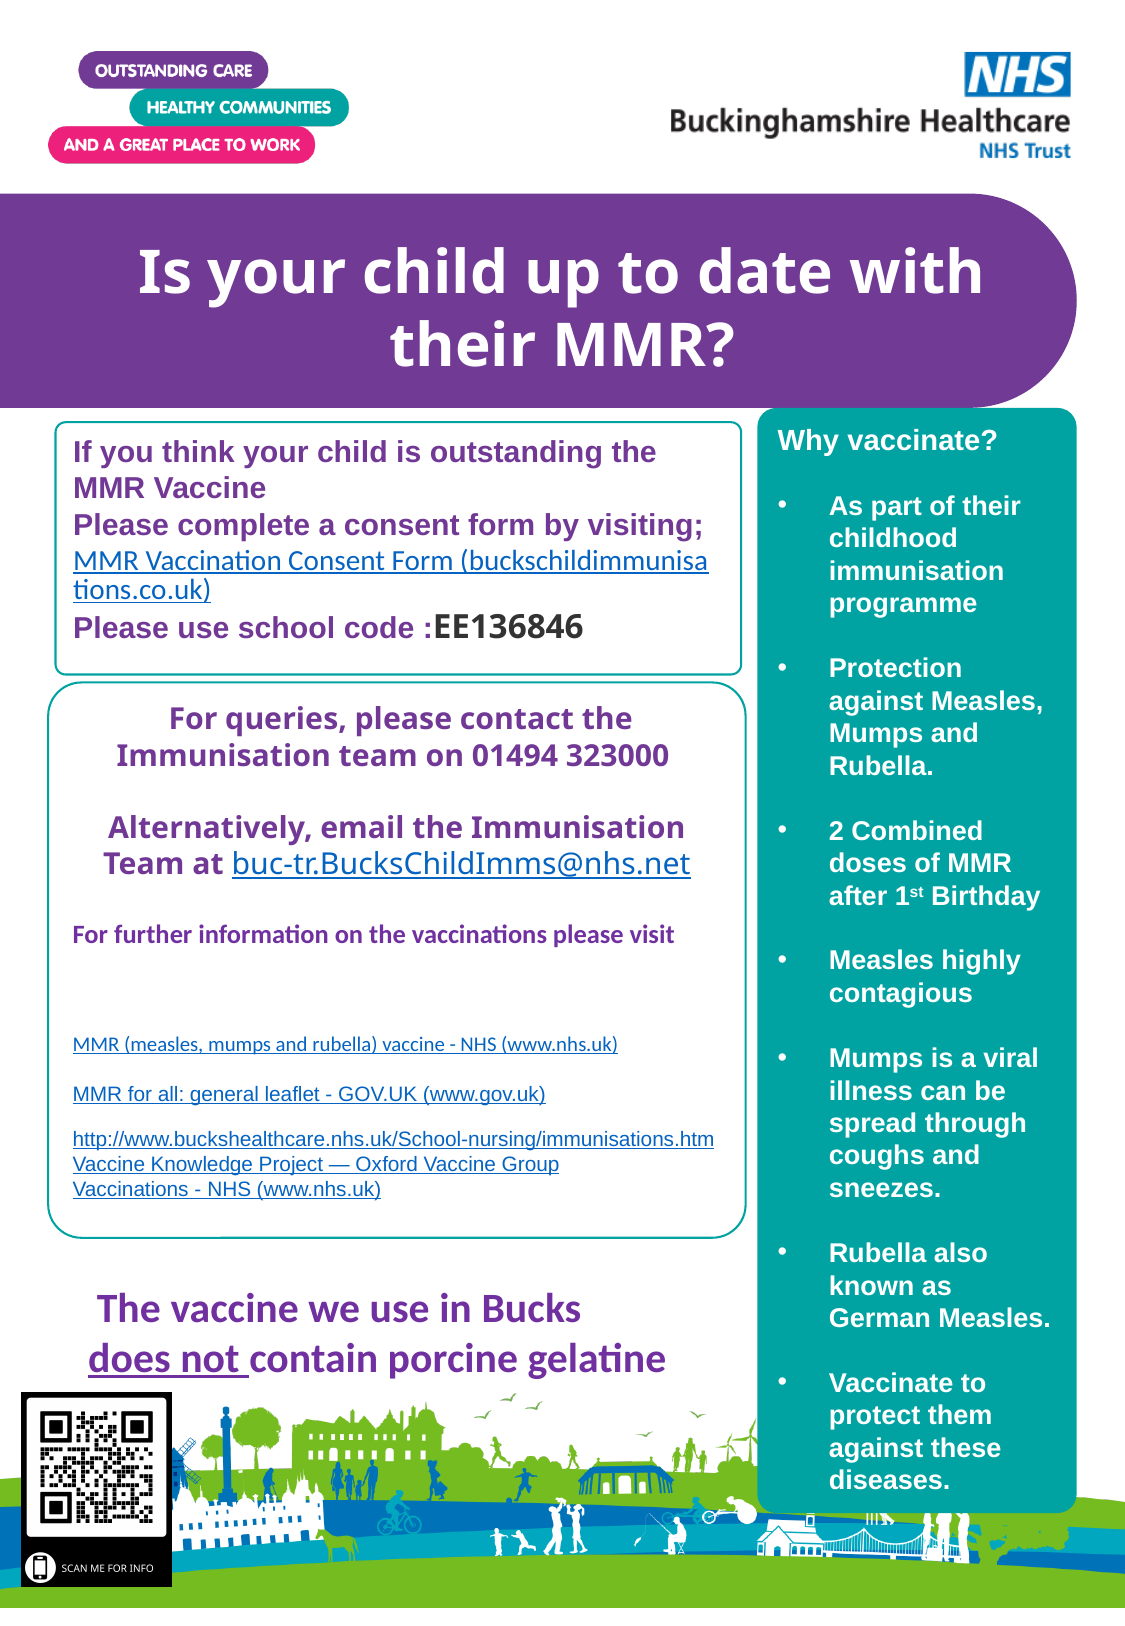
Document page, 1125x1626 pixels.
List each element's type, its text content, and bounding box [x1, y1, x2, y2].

text_box For queries, please contact the Immunisation team on 01494 323000 Alternatively, email the Immunisation Team at buc-tr.BucksChildImms@nhs.net For further information on the vaccinations please visit MMR (measles, mumps and rubella) vaccine - NHS (www.nhs.uk) MMR for all: general leaflet - GOV.UK (www.gov.uk) http://www.buckshealthcare.nhs.uk/School-nursing/immunisations.htm Vaccine Knowledge Project — Oxford Vaccine Group Vaccinations - NHS (www.nhs.uk) [47, 681, 747, 1239]
picture [0, 1369, 1125, 1608]
text_box If you think your child is outstanding the MMR Vaccine Please complete a consent form by visiting; MMR Vaccination Consent Form (buckschildimmunisations.co.uk) Please use school code :EE136846 [54, 421, 743, 676]
text_box The vaccine we use in Bucks does not contain porcine gelatine [39, 1273, 725, 1369]
text_box Why vaccinate? As part of their childhood immunisation programme Protection against Measles, Mumps and Rubella. 2 Combined doses of MMR after 1st Birthday Measles highly contagious Mumps is a viral illness can be spread through coughs and sneezes. Rubella also known as German Measles. Vaccinate to protect them against these diseases. [756, 406, 1078, 1369]
picture [48, 51, 349, 165]
text_box Is your child up to date with their MMR? [115, 226, 1010, 386]
picture [659, 47, 1077, 162]
text_box [0, 192, 1078, 409]
